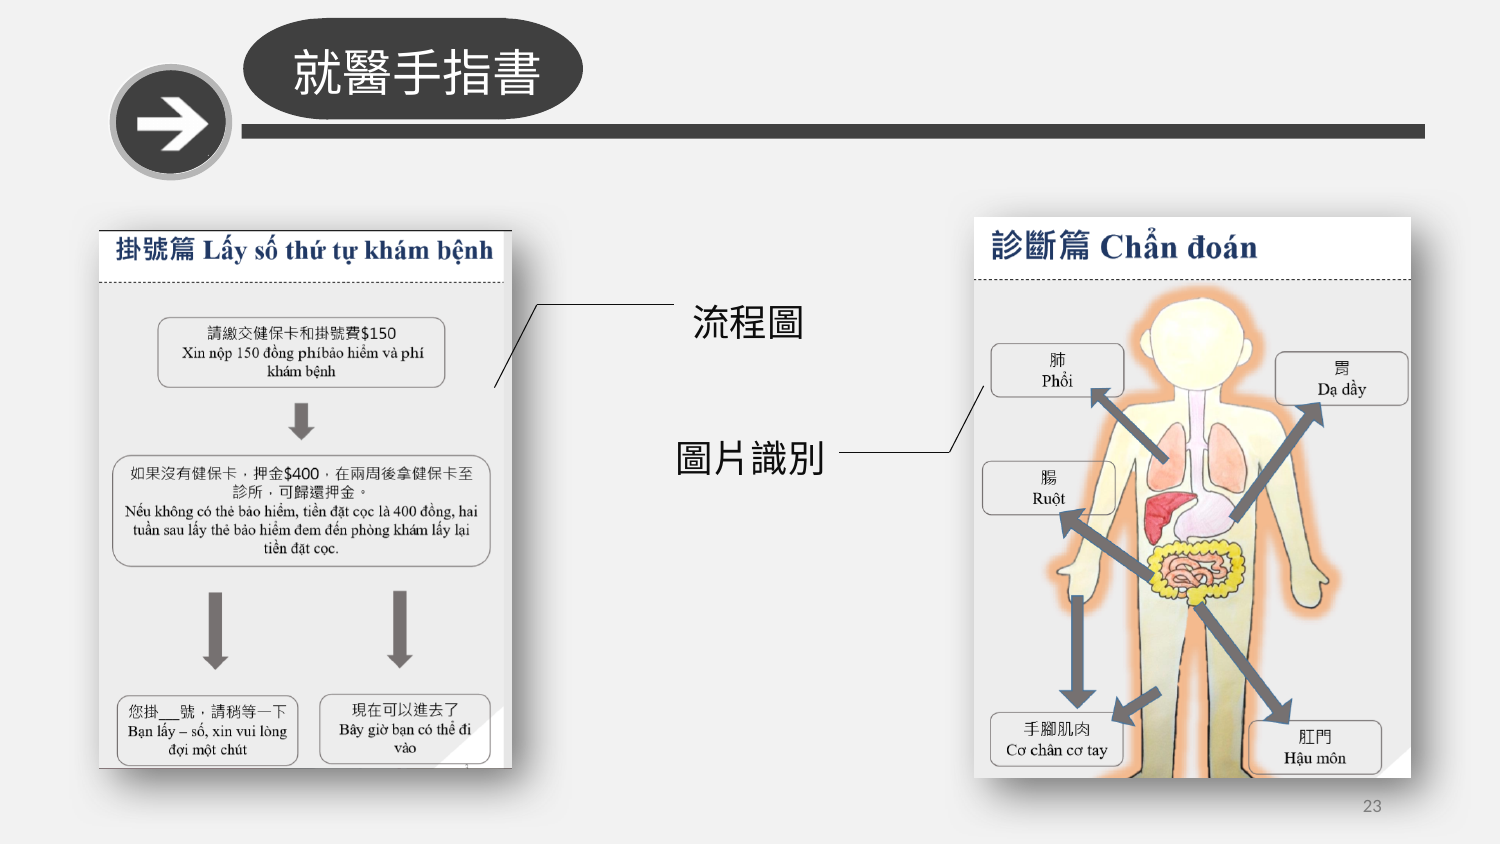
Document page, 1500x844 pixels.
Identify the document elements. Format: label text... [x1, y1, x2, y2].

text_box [238, 17, 597, 177]
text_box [110, 65, 229, 178]
slide_number 23 [1059, 782, 1397, 827]
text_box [99, 217, 1411, 778]
text_box [597, 123, 1426, 140]
